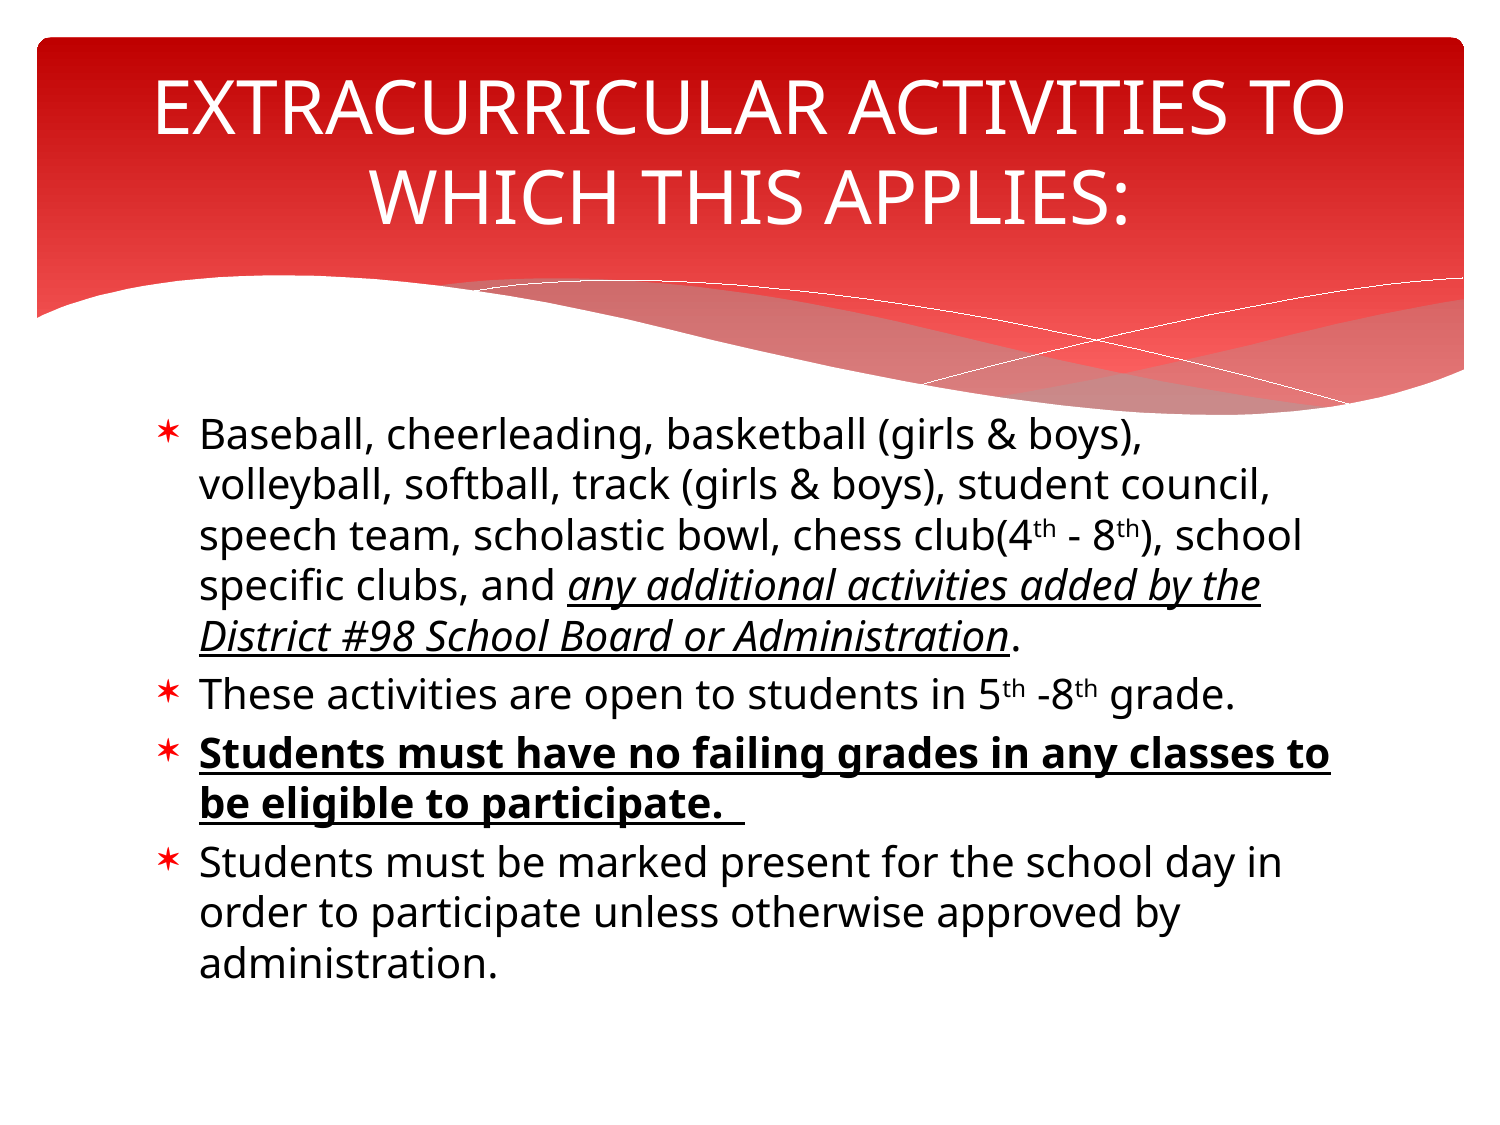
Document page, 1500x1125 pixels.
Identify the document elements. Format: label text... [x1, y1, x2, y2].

list Baseball, cheerleading, basketball (girls & boys), volleyball, softball, track (girls & boys), student council, speech team, scholastic bowl, chess club(4th - 8th), school specific clubs, and any additional activities added by the District #98 School Board or Administration. These activities are open to students in 5th -8th grade. Students must have no failing grades in any classes to be eligible to participate. Students must be marked present for the school day in order to participate unless otherwise approved by administration. [143, 399, 1359, 1000]
title EXTRACURRICULAR ACTIVITIES TO WHICH THIS APPLIES: [50, 87, 1450, 212]
